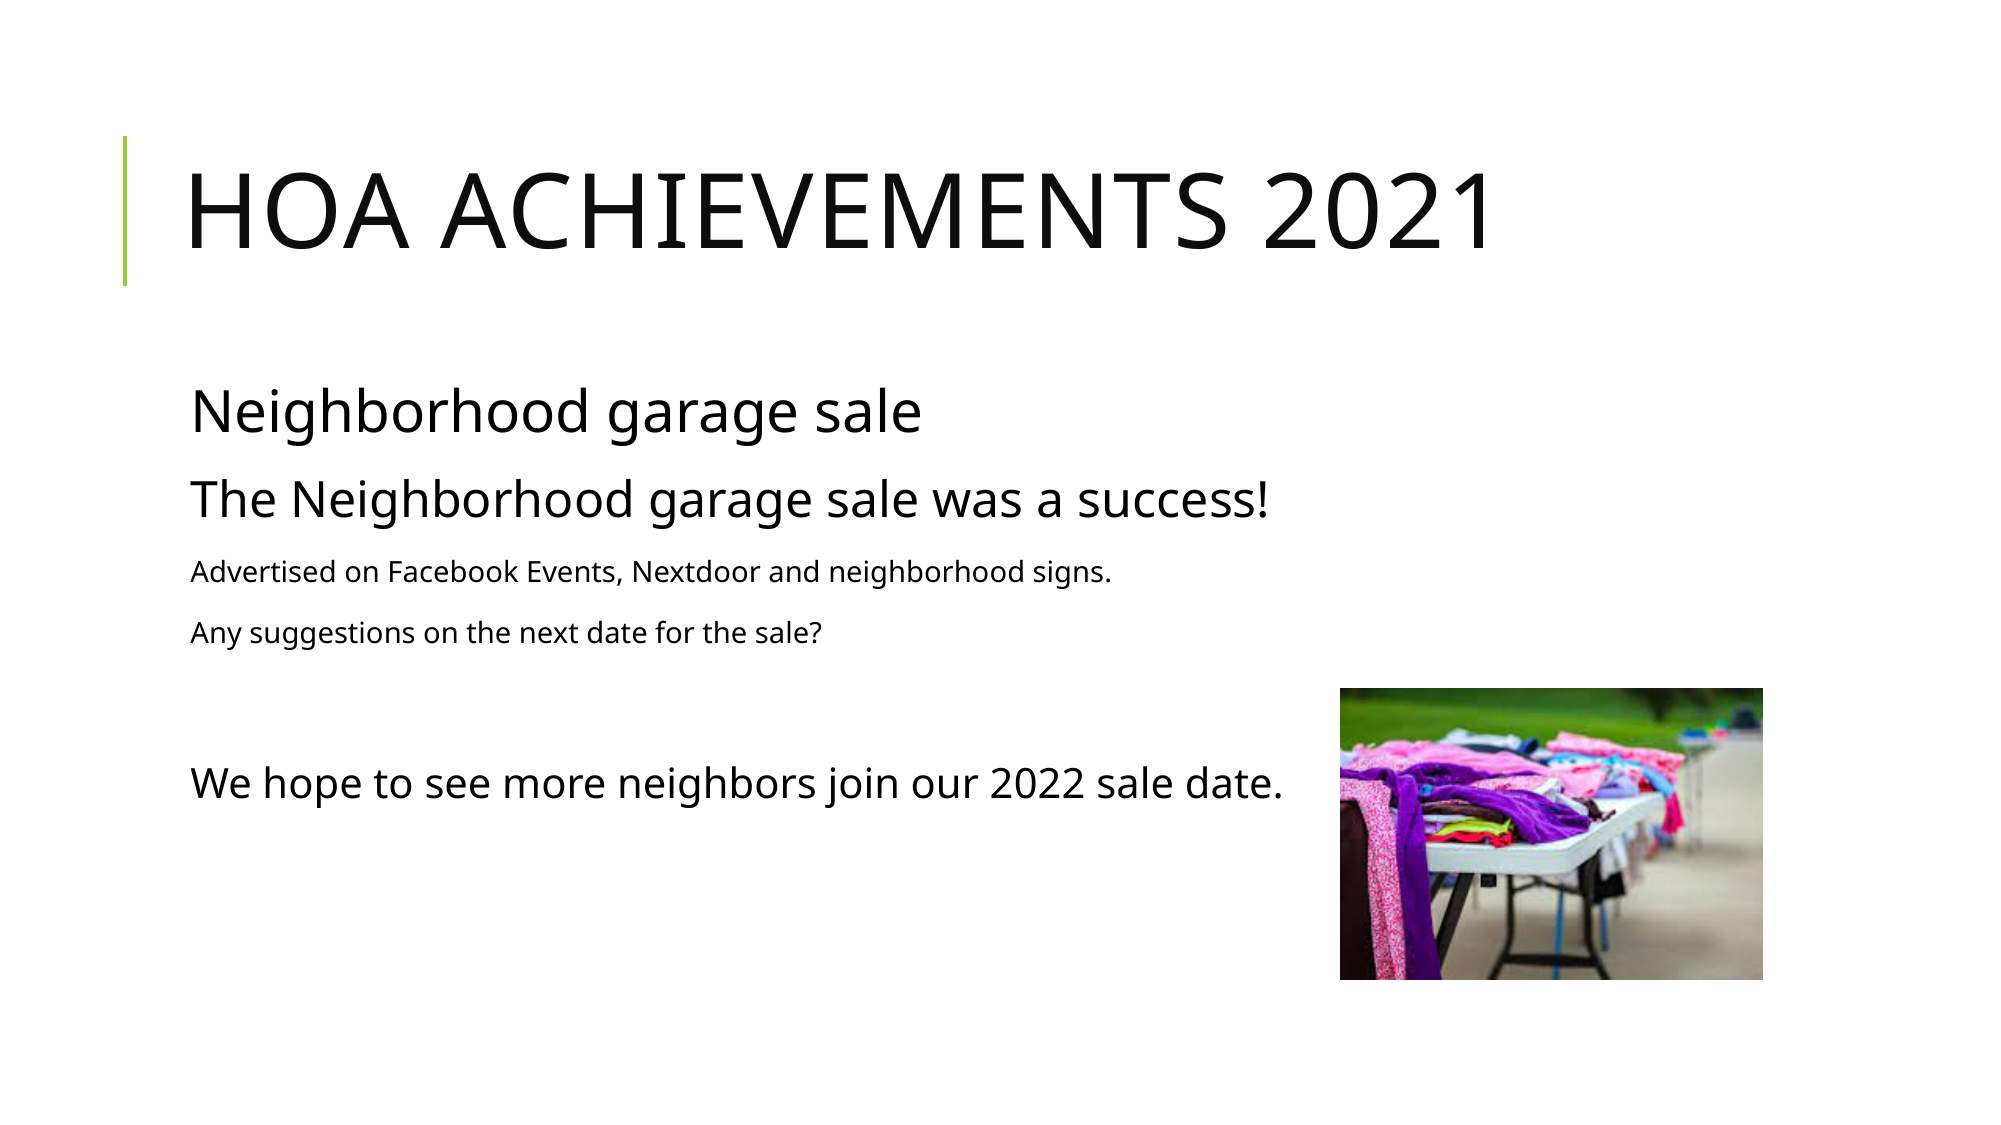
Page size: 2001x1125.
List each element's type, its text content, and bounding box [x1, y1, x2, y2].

list Neighborhood garage sale The Neighborhood garage sale was a success! Advertised on Facebook Events, Nextdoor and neighborhood signs. Any suggestions on the next date for the sale? We hope to see more neighbors join our 2022 sale date. [168, 375, 1763, 1035]
title Hoa achievements 2021 [168, 96, 1763, 342]
picture [1340, 688, 1763, 980]
